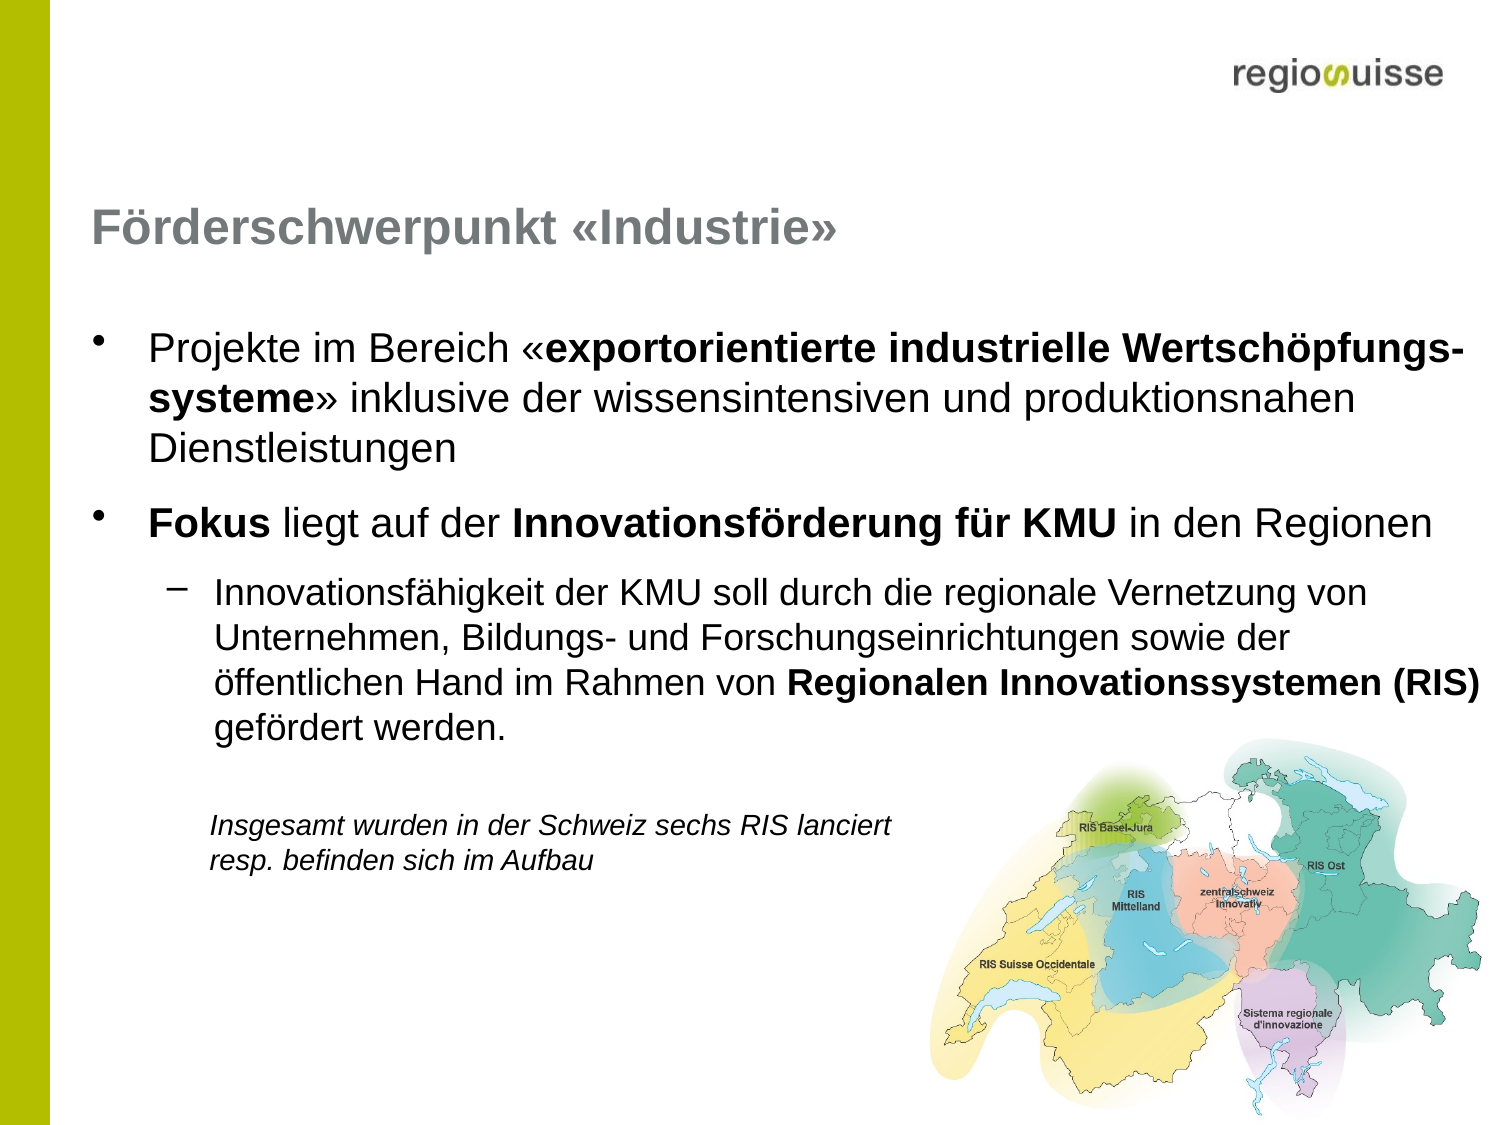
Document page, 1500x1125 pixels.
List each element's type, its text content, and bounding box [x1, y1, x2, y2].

picture [1234, 58, 1443, 93]
title Förderschwerpunkt «Industrie» [76, 177, 1412, 272]
picture [894, 719, 1500, 1125]
text_box Insgesamt wurden in der Schweiz sechs RIS lanciert resp. befinden sich im Aufbau [194, 798, 889, 939]
list Projekte im Bereich «exportorientierte industrielle Wertschöpfungs-systeme» inklusive der wissensintensiven und produktionsnahen Dienstleistungen Fokus liegt auf der Innovationsförderung für KMU in den Regionen Innovationsfähigkeit der KMU soll durch die regionale Vernetzung von Unternehmen, Bildungs- und Forschungseinrichtungen sowie der öffentlichen Hand im Rahmen von Regionalen Innovationssystemen (RIS) gefördert werden. [76, 312, 1500, 904]
